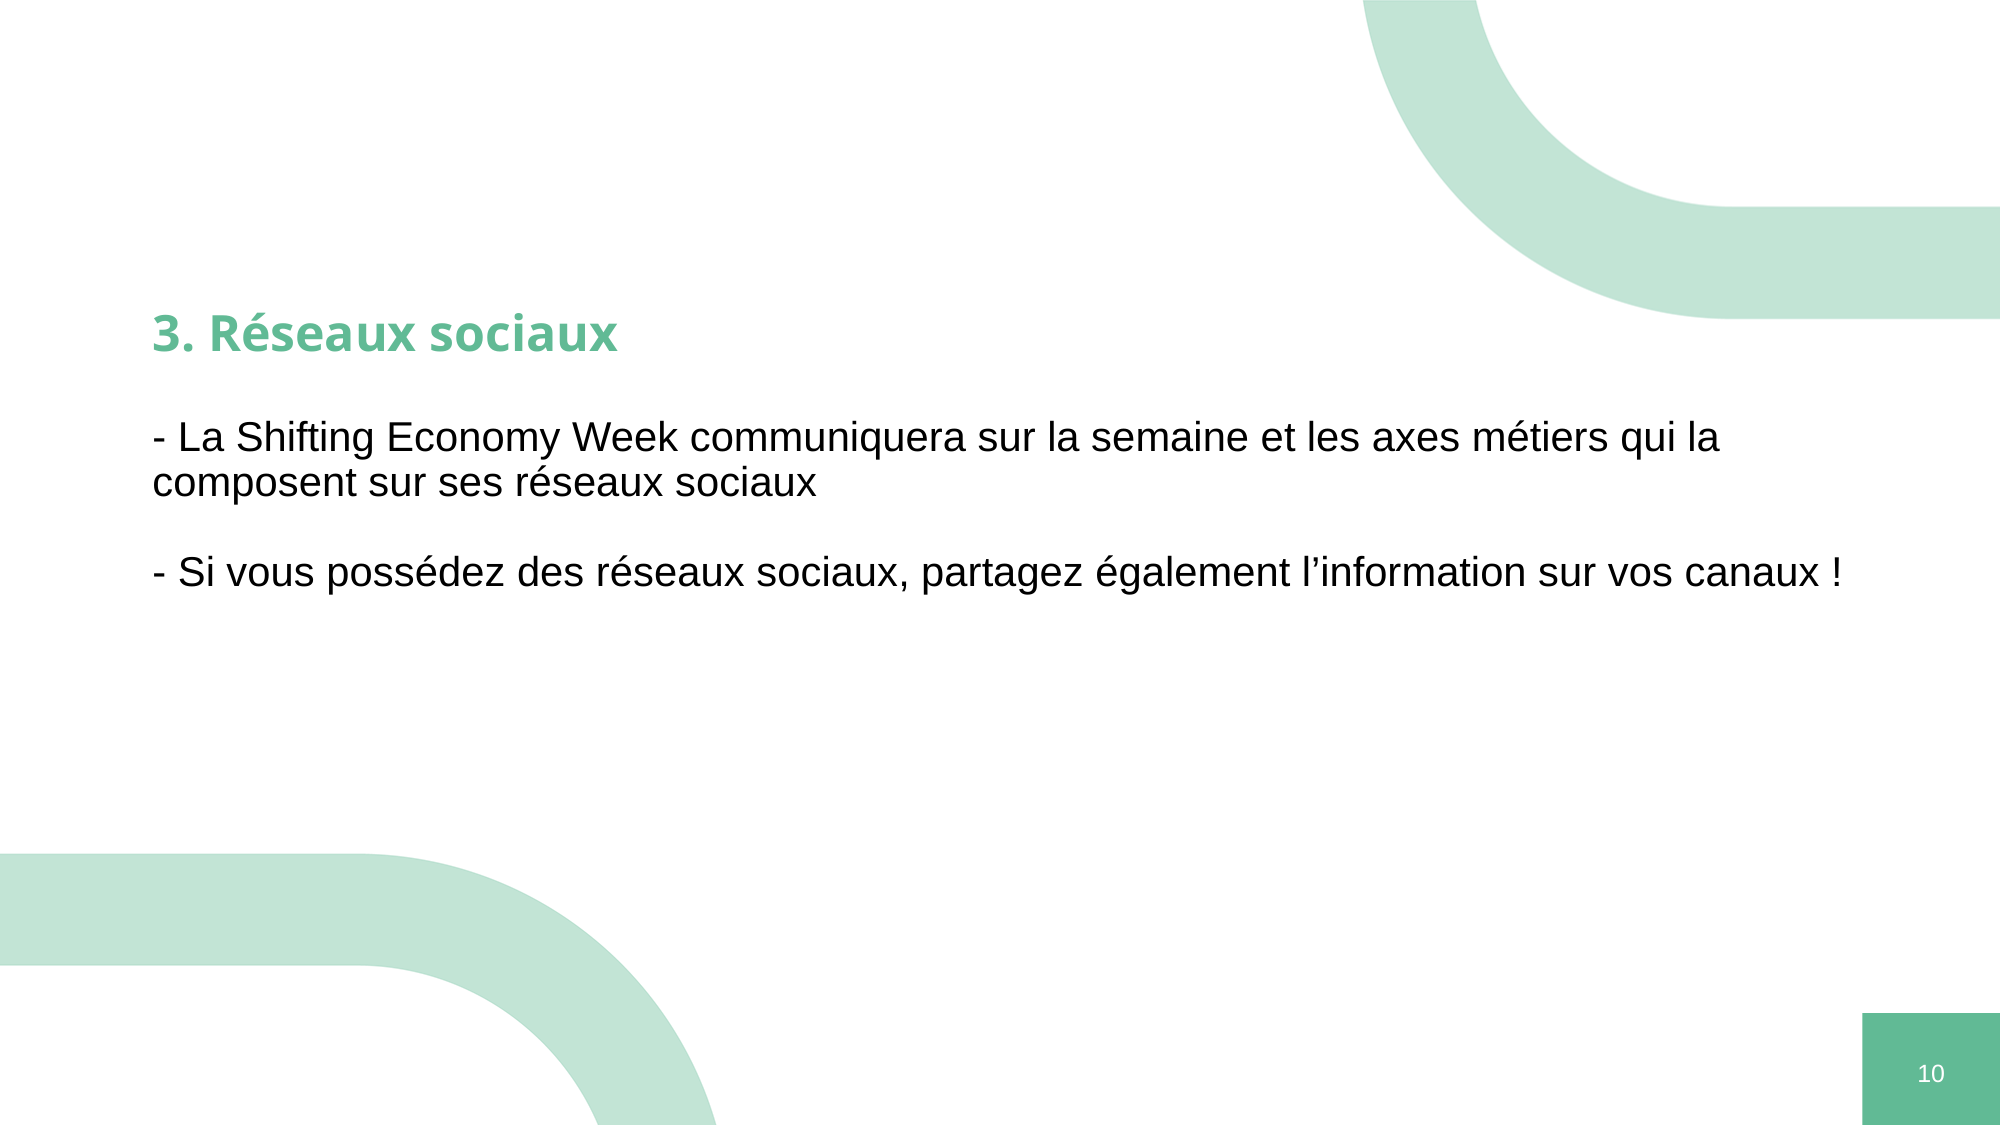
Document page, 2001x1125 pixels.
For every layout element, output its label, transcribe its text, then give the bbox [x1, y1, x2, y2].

text_box 3. Réseaux sociaux - La Shifting Economy Week communiquera sur la semaine et les axes métiers qui la composent sur ses réseaux sociaux - Si vous possédez des réseaux sociaux, partagez également l’information sur vos canaux ! [137, 300, 1863, 604]
slide_number 10 [1862, 1042, 2000, 1103]
